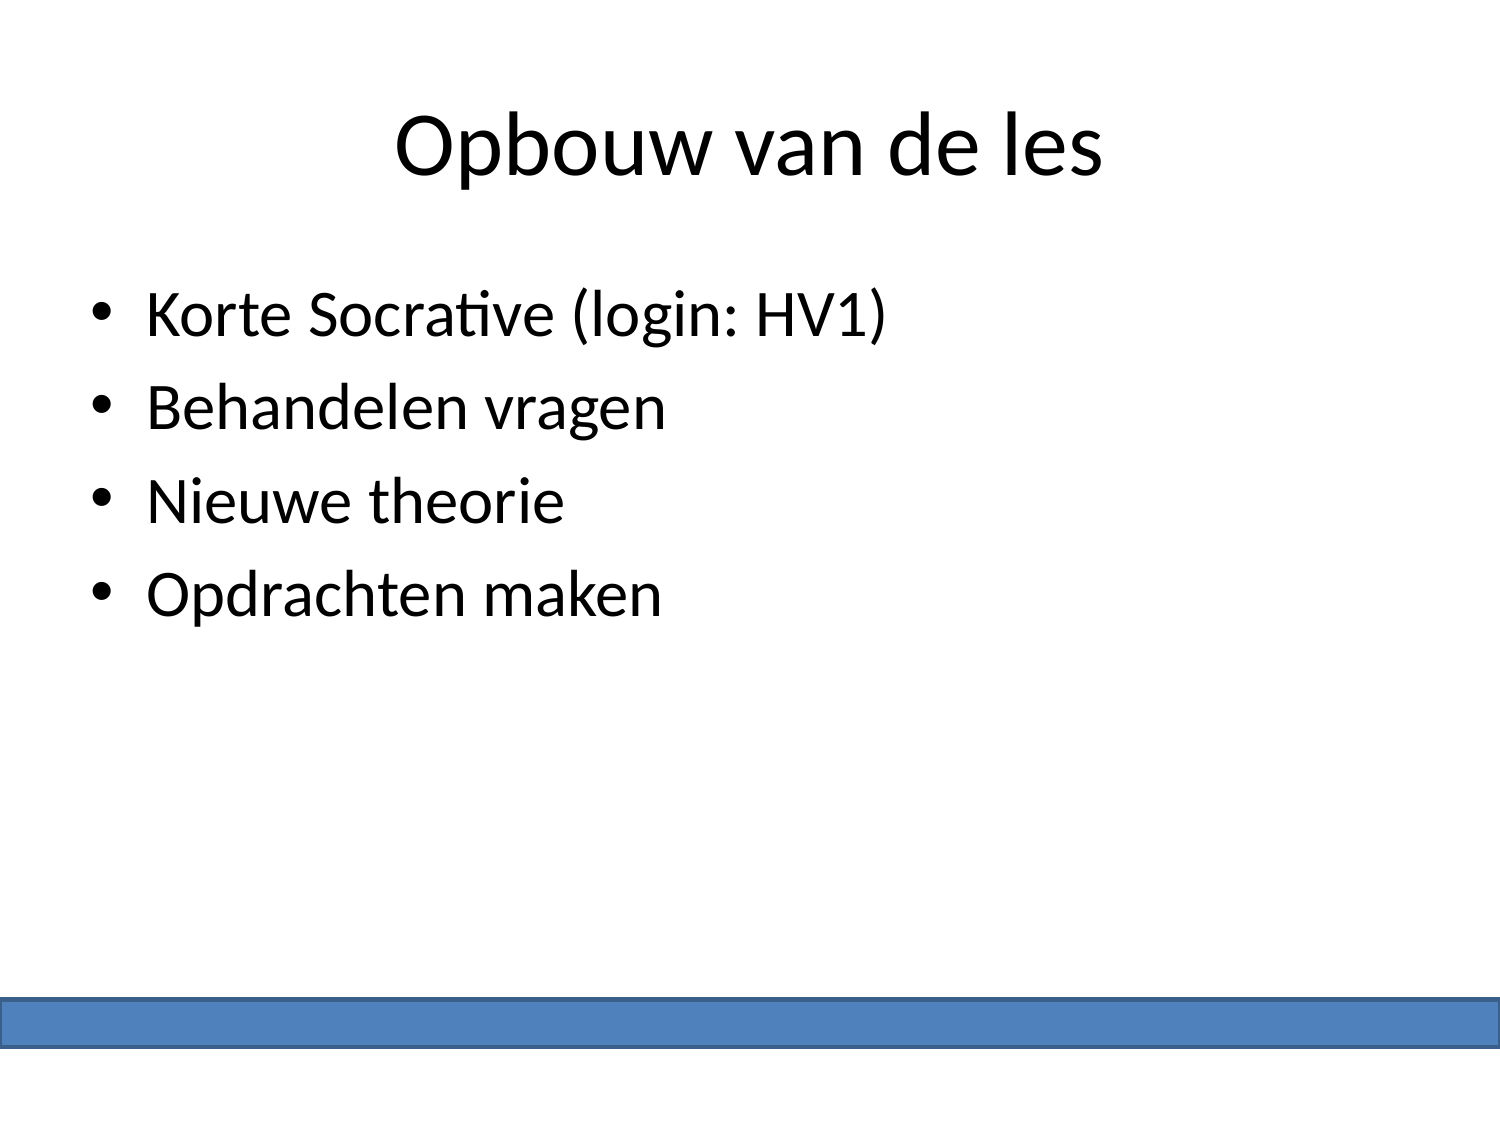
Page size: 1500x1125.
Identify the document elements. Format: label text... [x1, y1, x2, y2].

list Korte Socrative (login: HV1) Behandelen vragen Nieuwe theorie Opdrachten maken [75, 262, 1425, 941]
title Opbouw van de les [75, 45, 1425, 233]
text_box [0, 997, 1500, 1049]
